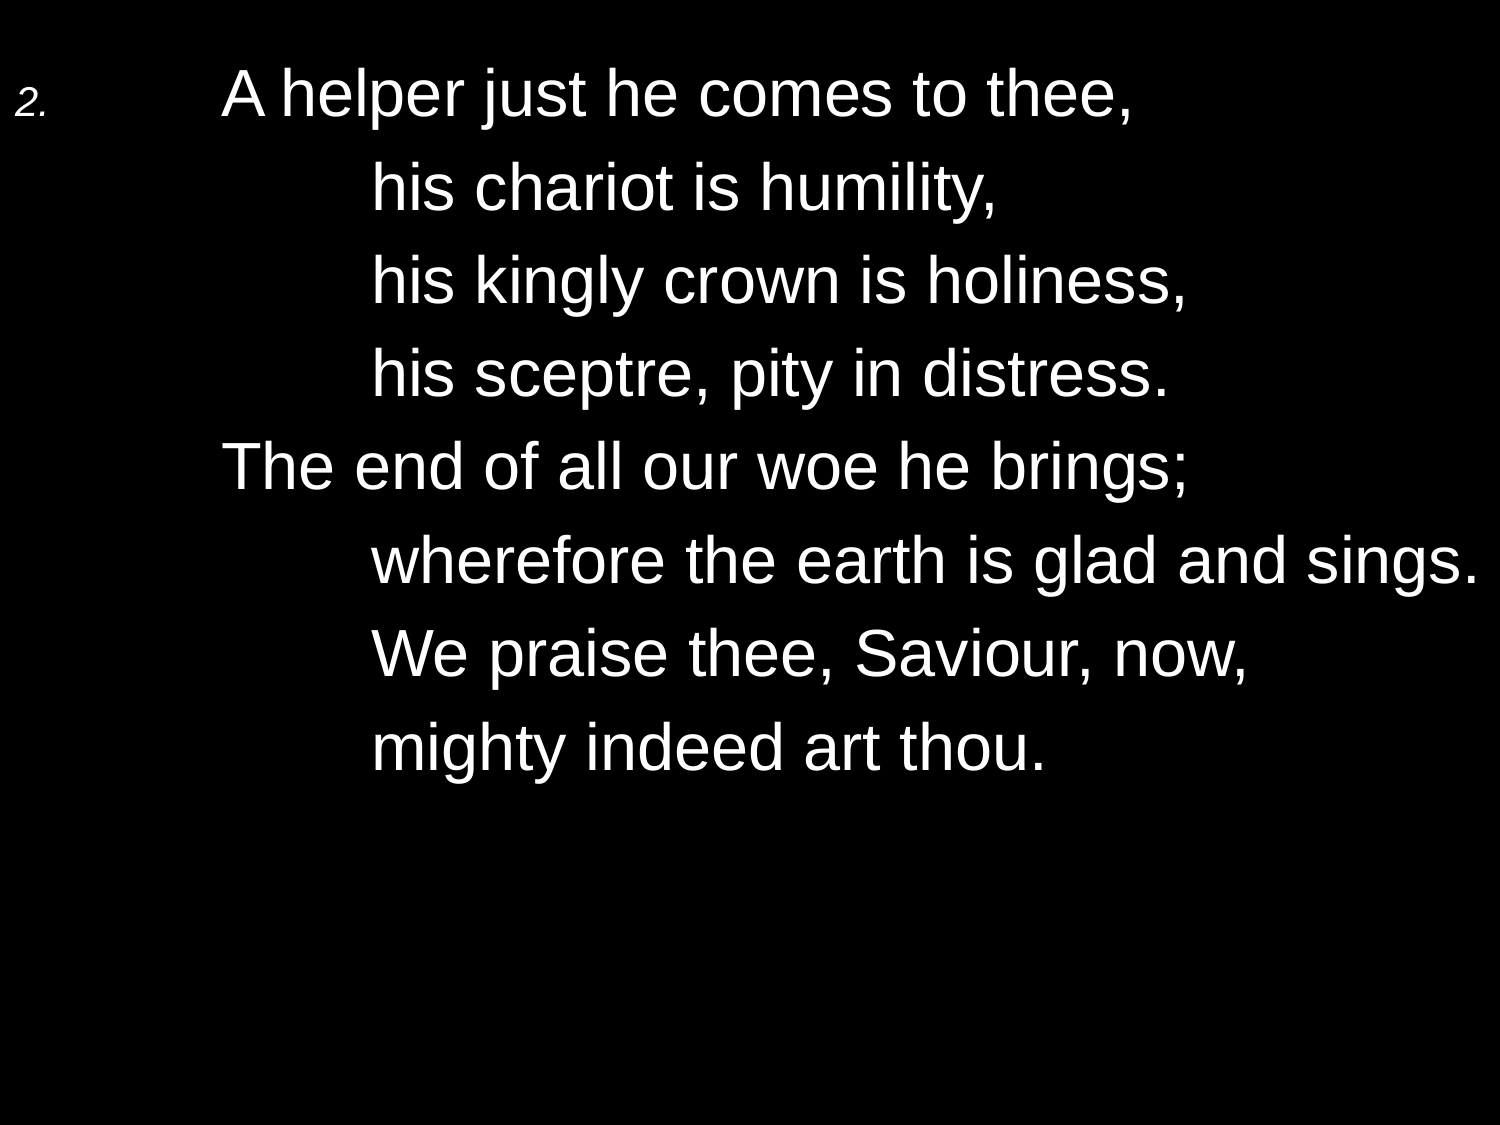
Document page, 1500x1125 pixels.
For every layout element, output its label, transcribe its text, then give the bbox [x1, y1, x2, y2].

list 2. A helper just he comes to thee, his chariot is humility, his kingly crown is holiness, his sceptre, pity in distress. The end of all our woe he brings; wherefore the earth is glad and sings. We praise thee, Saviour, now, mighty indeed art thou. [0, 42, 1500, 1047]
